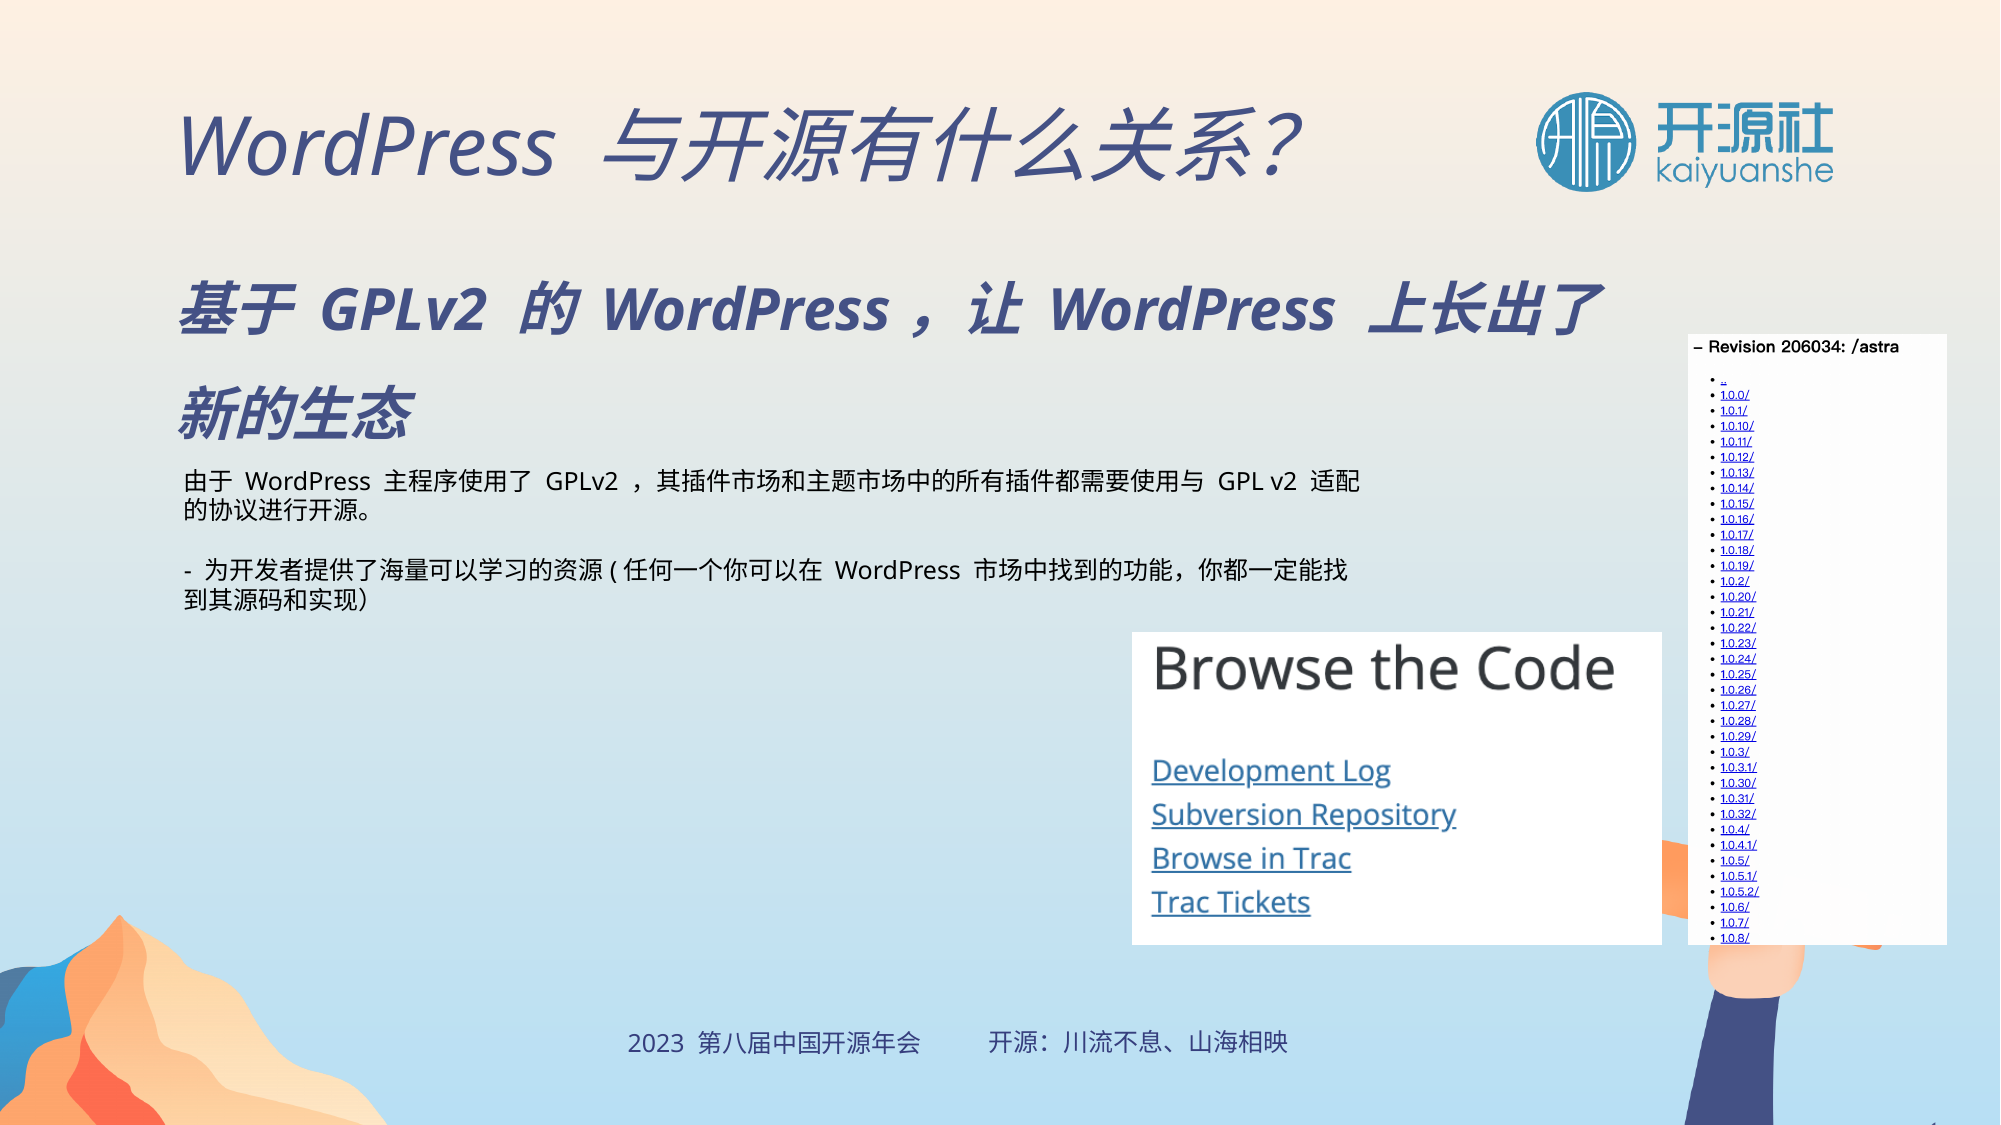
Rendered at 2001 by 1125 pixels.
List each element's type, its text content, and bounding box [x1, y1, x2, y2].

picture [1131, 334, 1947, 1125]
picture [1536, 92, 1833, 192]
picture [0, 915, 520, 1125]
text_box WordPress 与开源有什么关系？ [160, 68, 1378, 229]
text_box 基于 GPLv2 的 WordPress，让 WordPress 上长出了新的生态 [160, 229, 1620, 455]
text_box 由于 WordPress 主程序使用了 GPLv2 ，其插件市场和主题市场中的所有插件都需要使用与 GPL v2 适配的协议进行开源。 - 为开发者提供了海量可以学习的资源(任何一个你可以在 WordPress 市场中找到的功能，你都一定能找到其源码和实现） [168, 457, 1378, 623]
